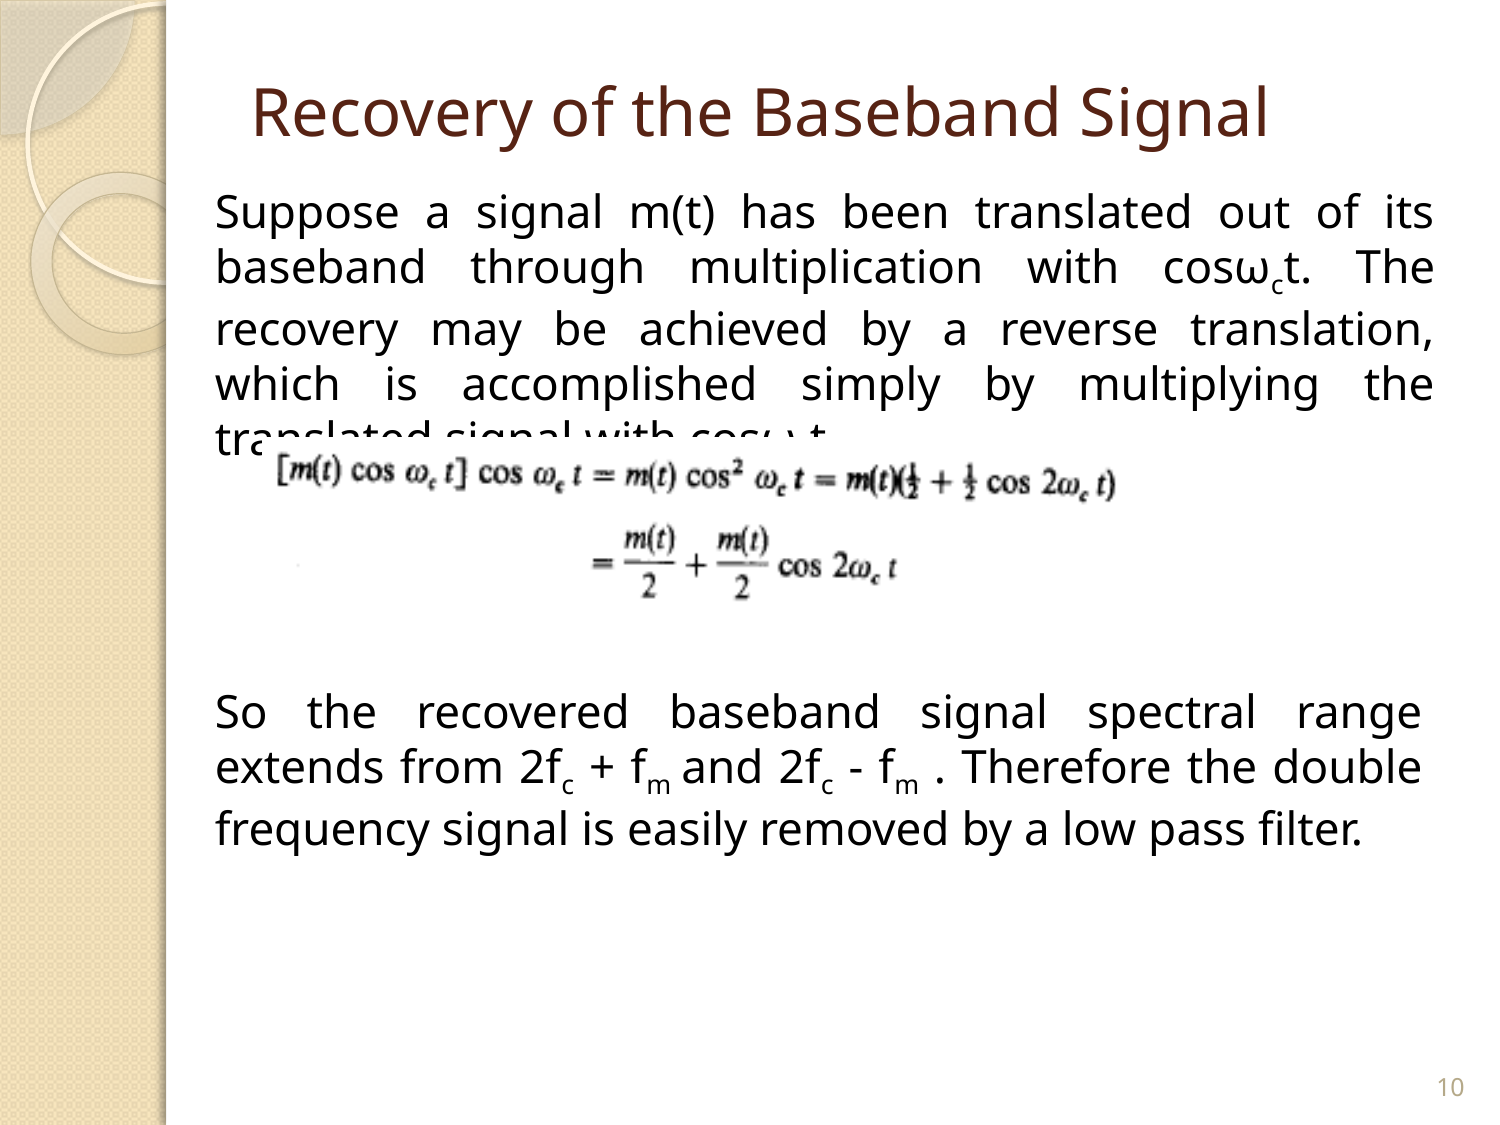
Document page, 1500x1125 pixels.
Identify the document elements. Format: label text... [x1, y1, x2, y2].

text_box So the recovered baseband signal spectral range extends from 2fc + fm and 2fc - fm . Therefore the double frequency signal is easily removed by a low pass filter. [200, 675, 1438, 863]
picture [262, 437, 1126, 617]
title Recovery of the Baseband Signal [235, 45, 1466, 175]
slide_number 10 [1413, 1034, 1488, 1113]
text_box Suppose a signal m(t) has been translated out of its baseband through multiplication with cosωct. The recovery may be achieved by a reverse translation, which is accomplished simply by multiplying the translated signal with cosωct. [200, 174, 1450, 590]
